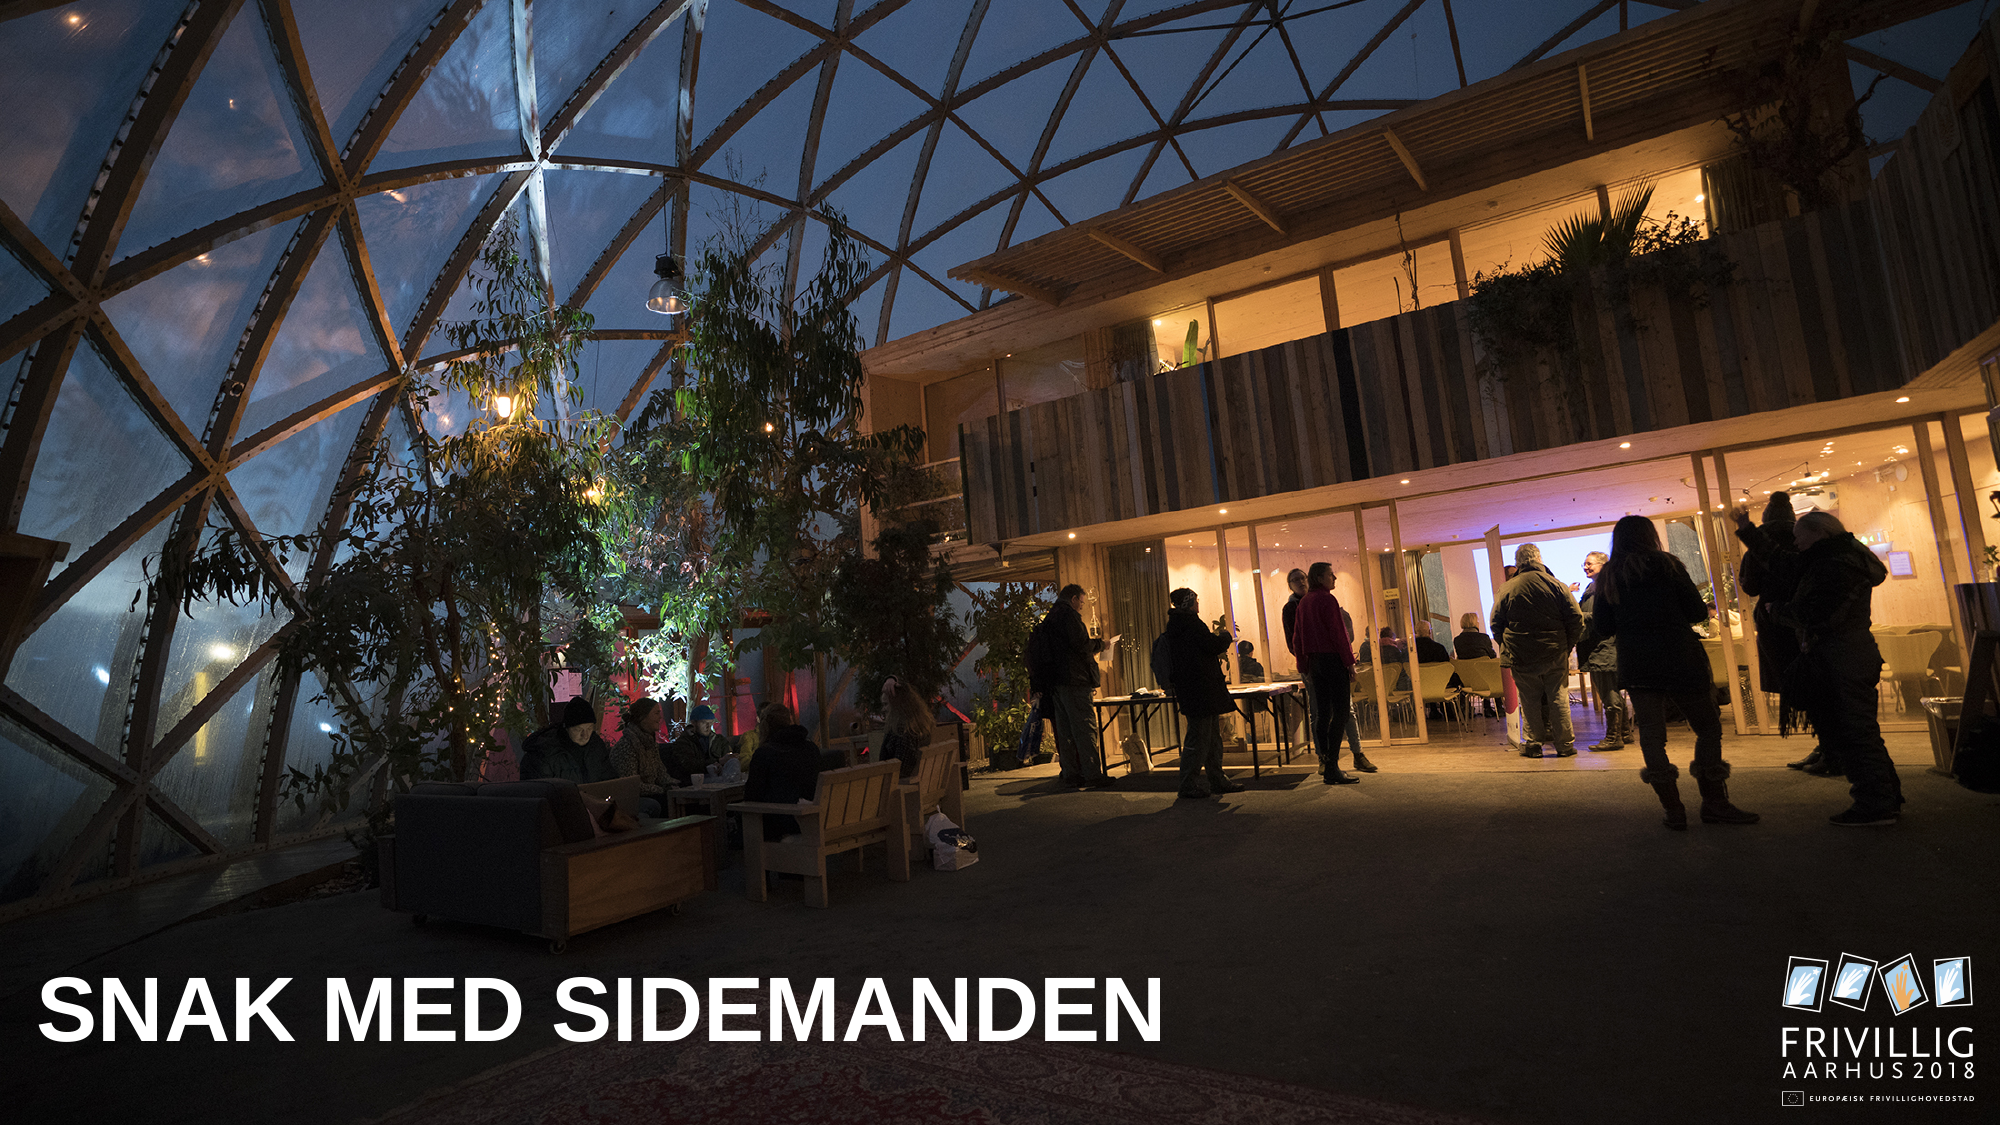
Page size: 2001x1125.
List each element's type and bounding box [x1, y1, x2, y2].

list [0, 0, 2000, 1125]
picture [1782, 952, 1974, 1107]
